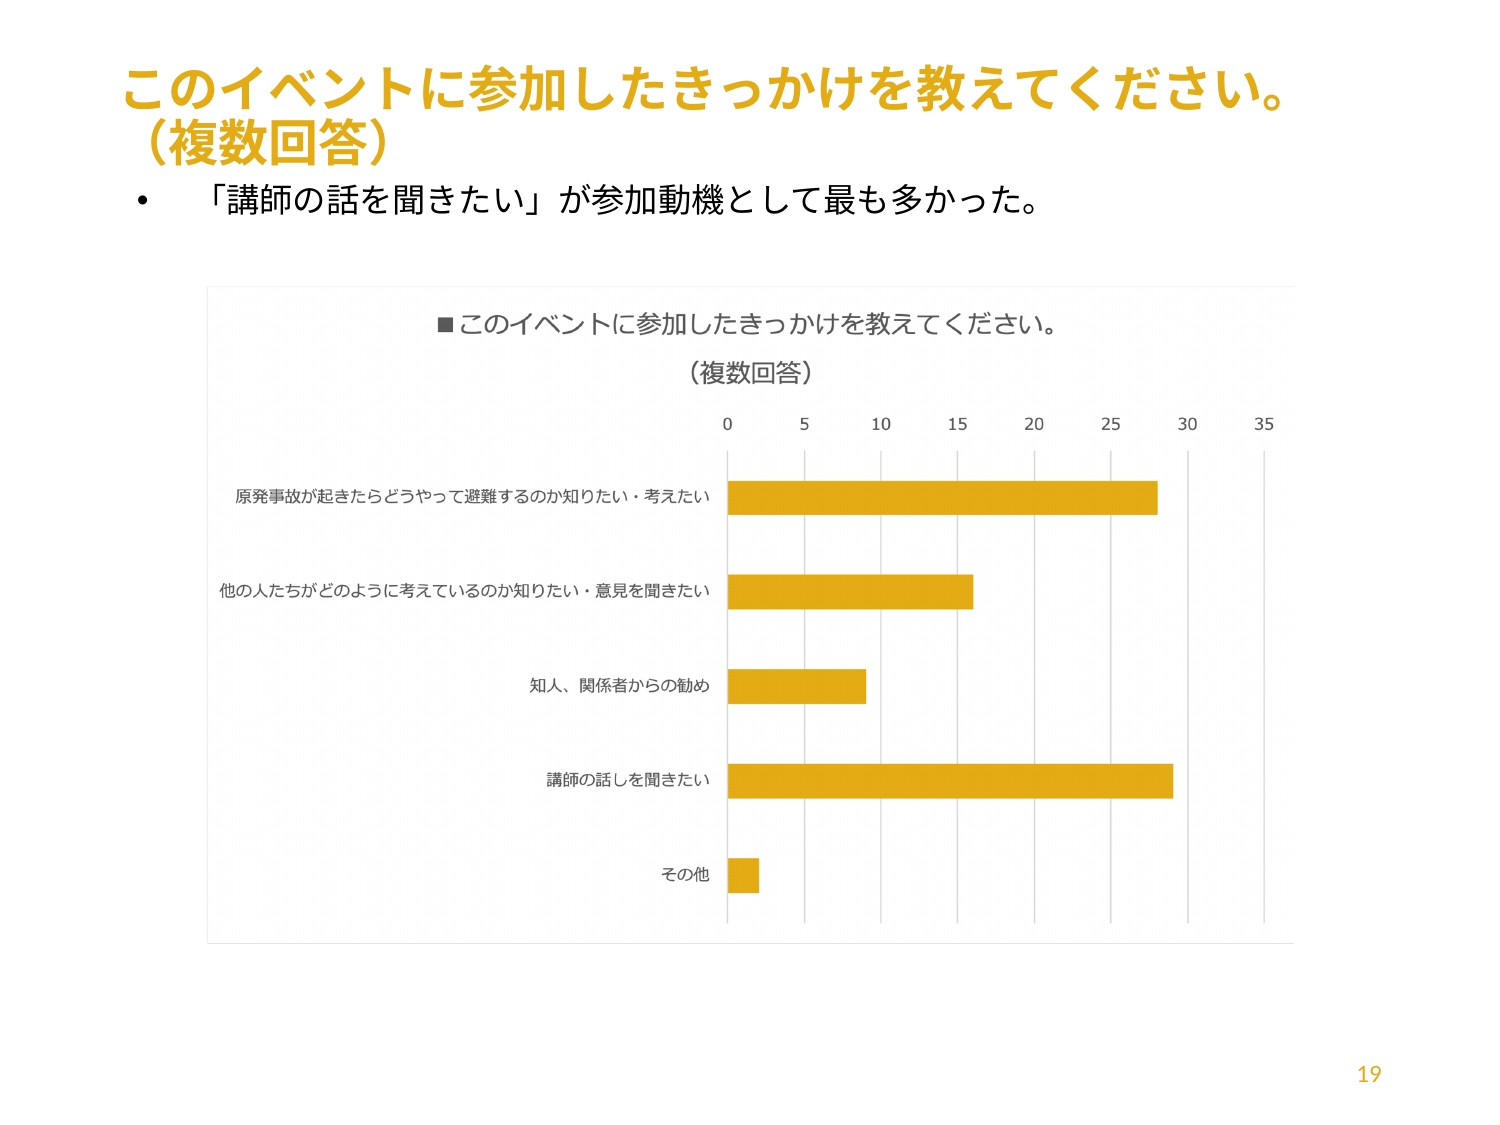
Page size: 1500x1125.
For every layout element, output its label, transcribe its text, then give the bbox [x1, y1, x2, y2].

slide_number 19 [1059, 1042, 1397, 1103]
title このイベントに参加したきっかけを教えてください。 （複数回答） [103, 59, 1397, 176]
list 「講師の話を聞きたい」が参加動機として最も多かった。 [103, 176, 1397, 384]
picture [206, 286, 1294, 944]
